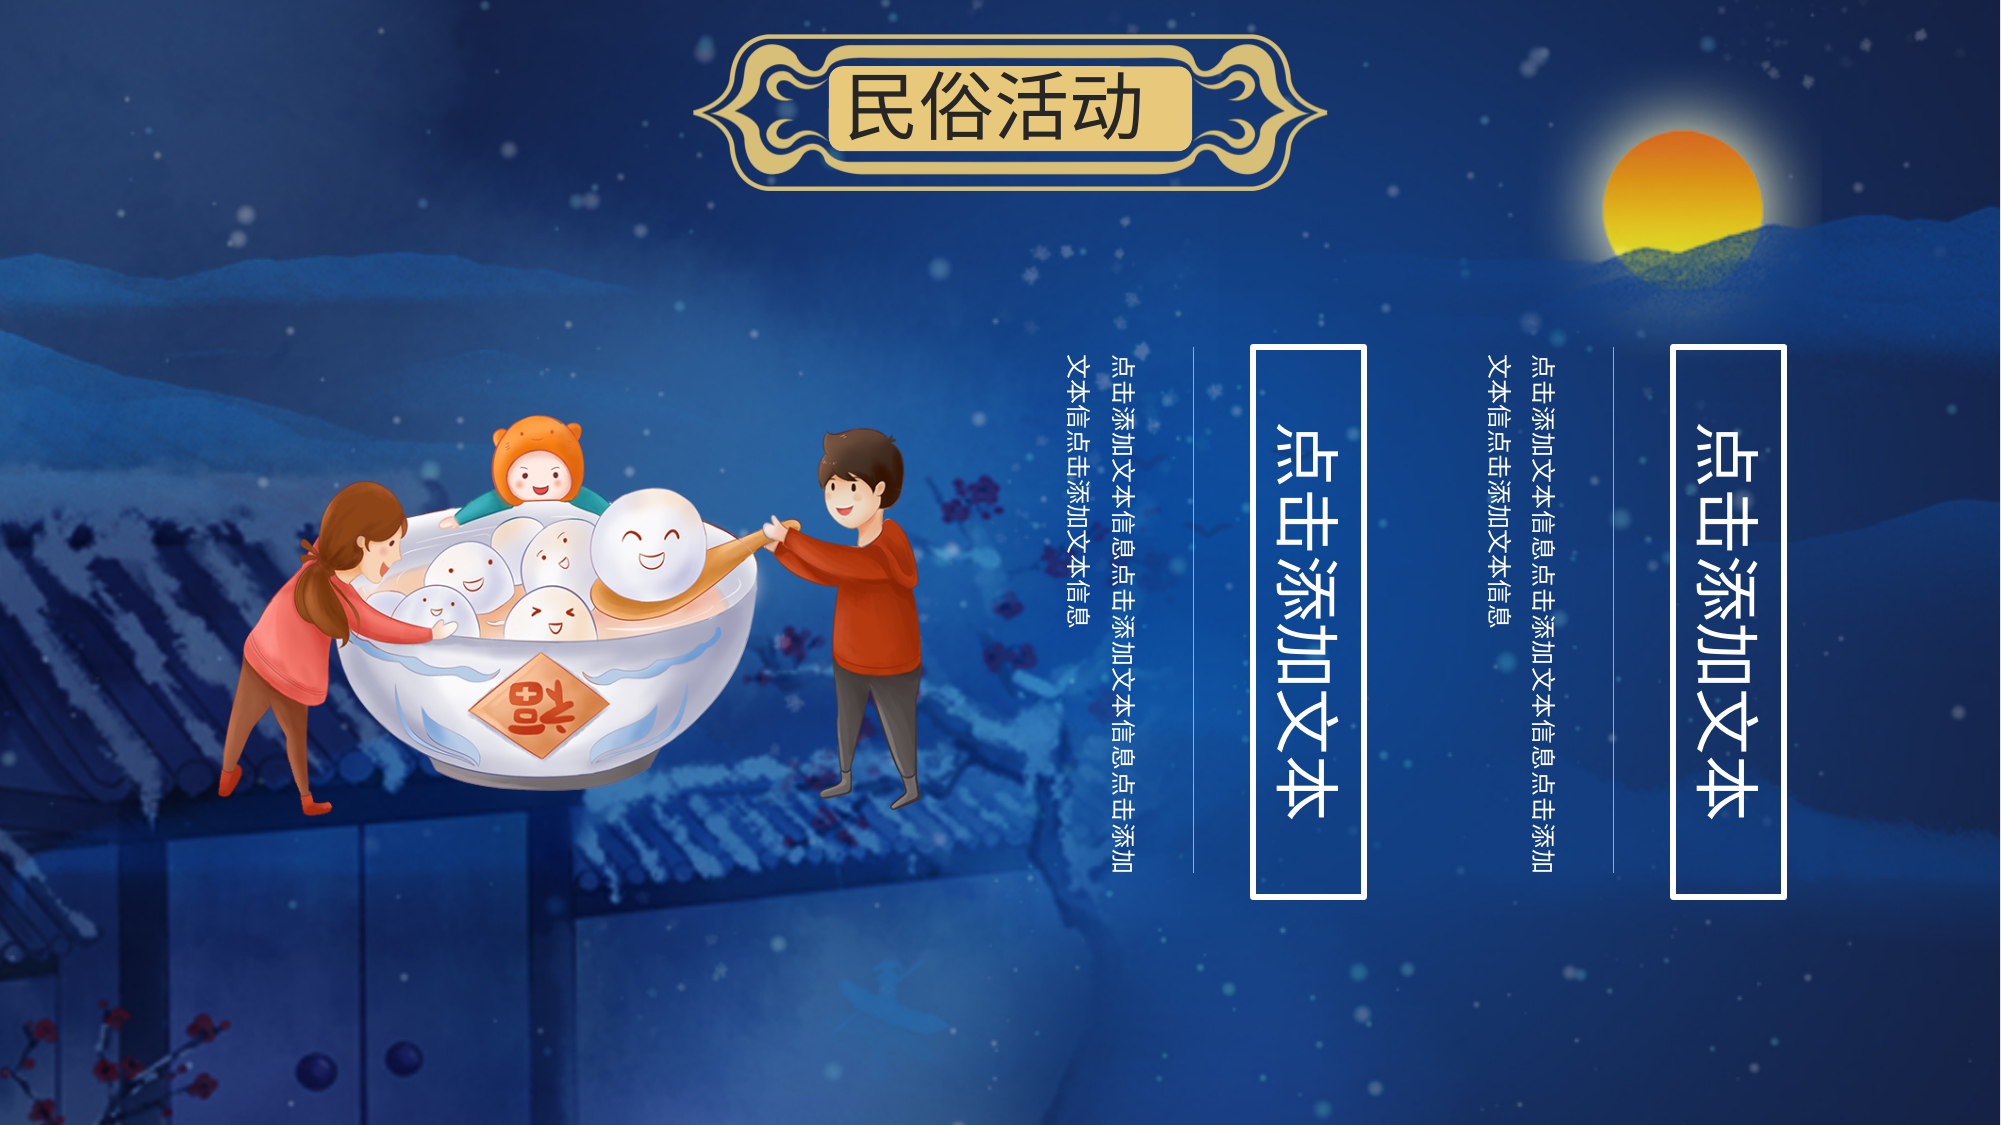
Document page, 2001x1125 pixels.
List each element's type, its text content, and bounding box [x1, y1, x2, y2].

text_box 点击添加文本 [1253, 346, 1365, 898]
text_box 点击添加文本信息点击添加文本信息点击添加文本信点击添加文本信息 [1002, 346, 1170, 882]
picture [0, 0, 2001, 1125]
text_box 点击添加文本 [1673, 346, 1785, 898]
text_box 点击添加文本信息点击添加文本信息点击添加文本信点击添加文本信息 [1423, 346, 1590, 882]
text_box 民俗活动 [830, 52, 1160, 158]
